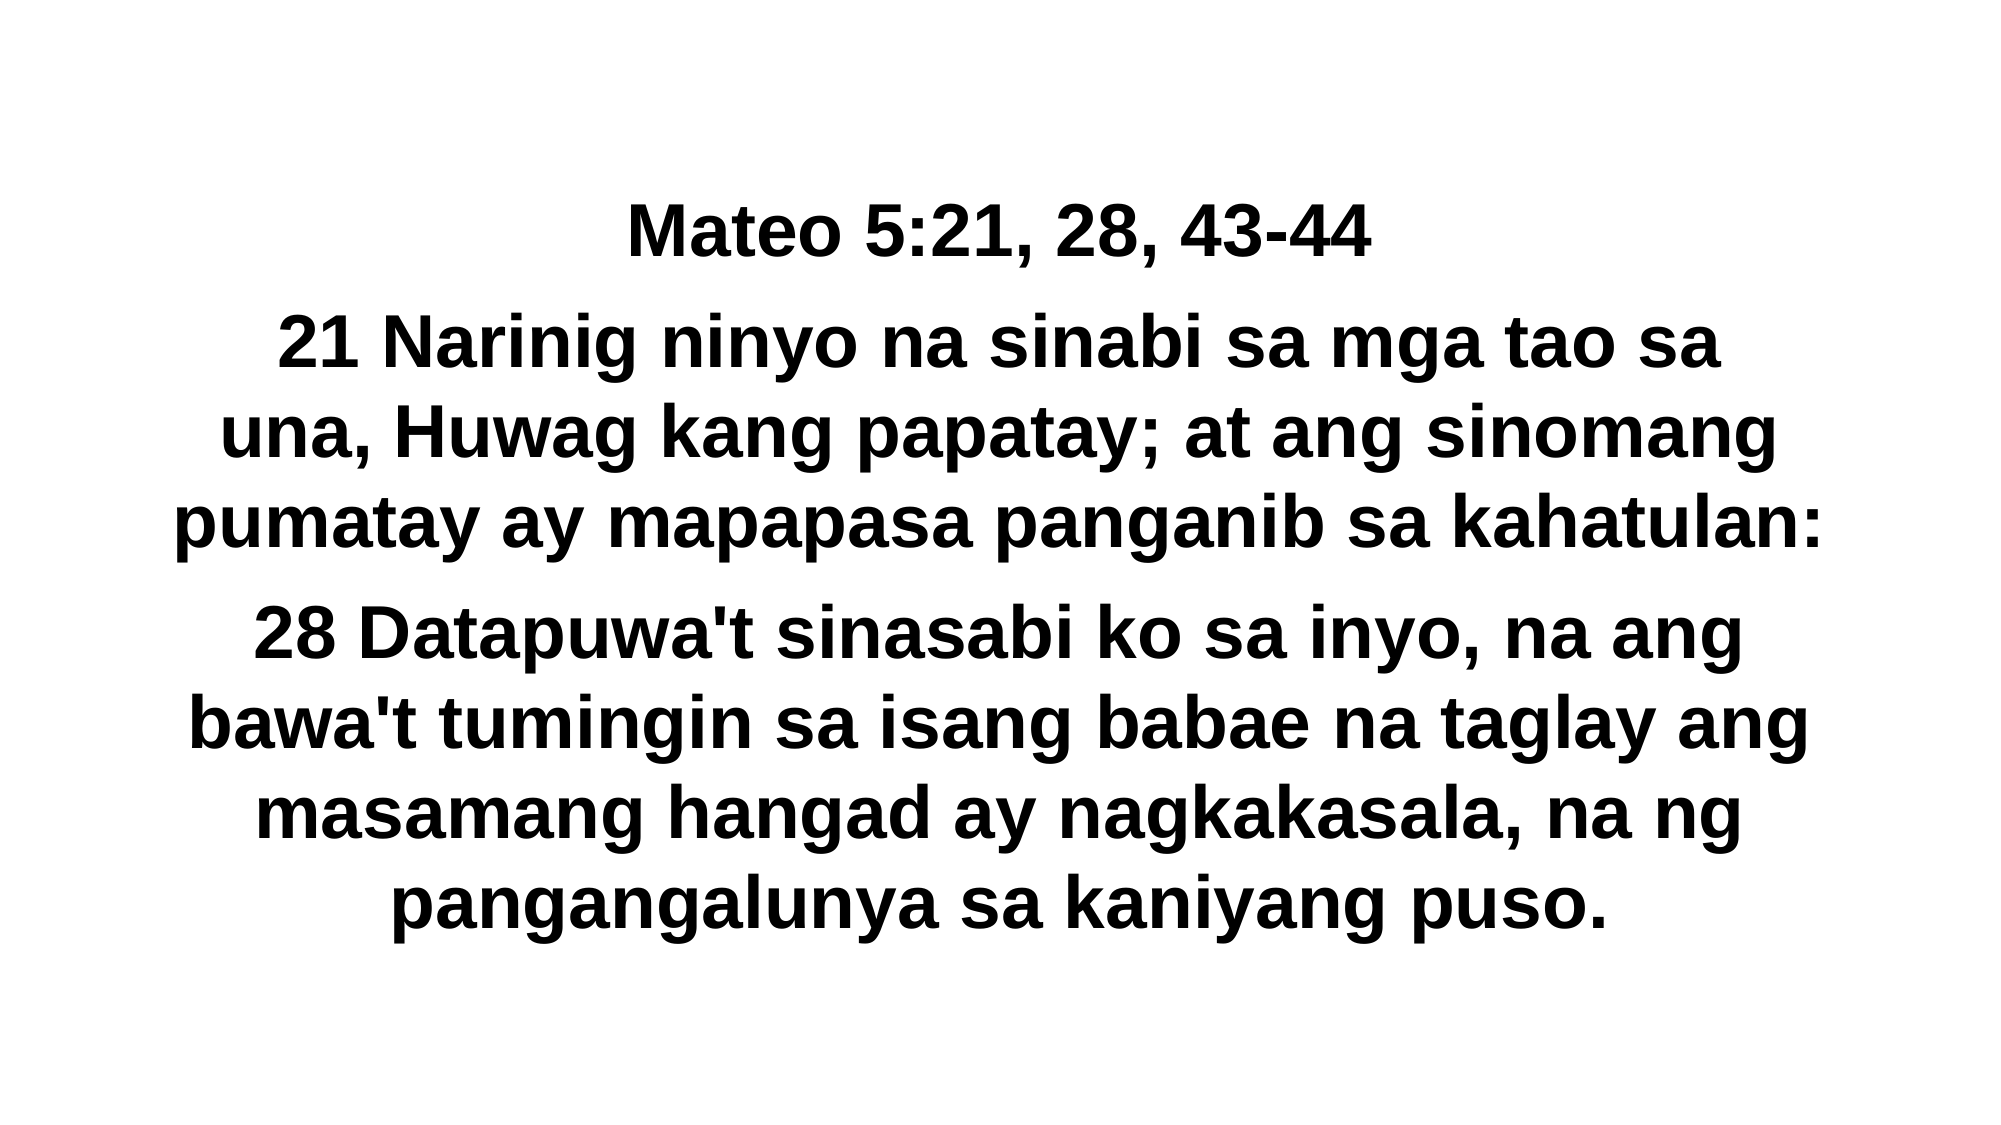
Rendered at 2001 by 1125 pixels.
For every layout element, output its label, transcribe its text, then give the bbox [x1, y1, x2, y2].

list Mateo 5:21, 28, 43-44 21 Narinig ninyo na sinabi sa mga tao sa una, Huwag kang papatay; at ang sinomang pumatay ay mapapasa panganib sa kahatulan: 28 Datapuwa't sinasabi ko sa inyo, na ang bawa't tumingin sa isang babae na taglay ang masamang hangad ay nagkakasala, na ng pangangalunya sa kaniyang puso. [137, 125, 1863, 1000]
